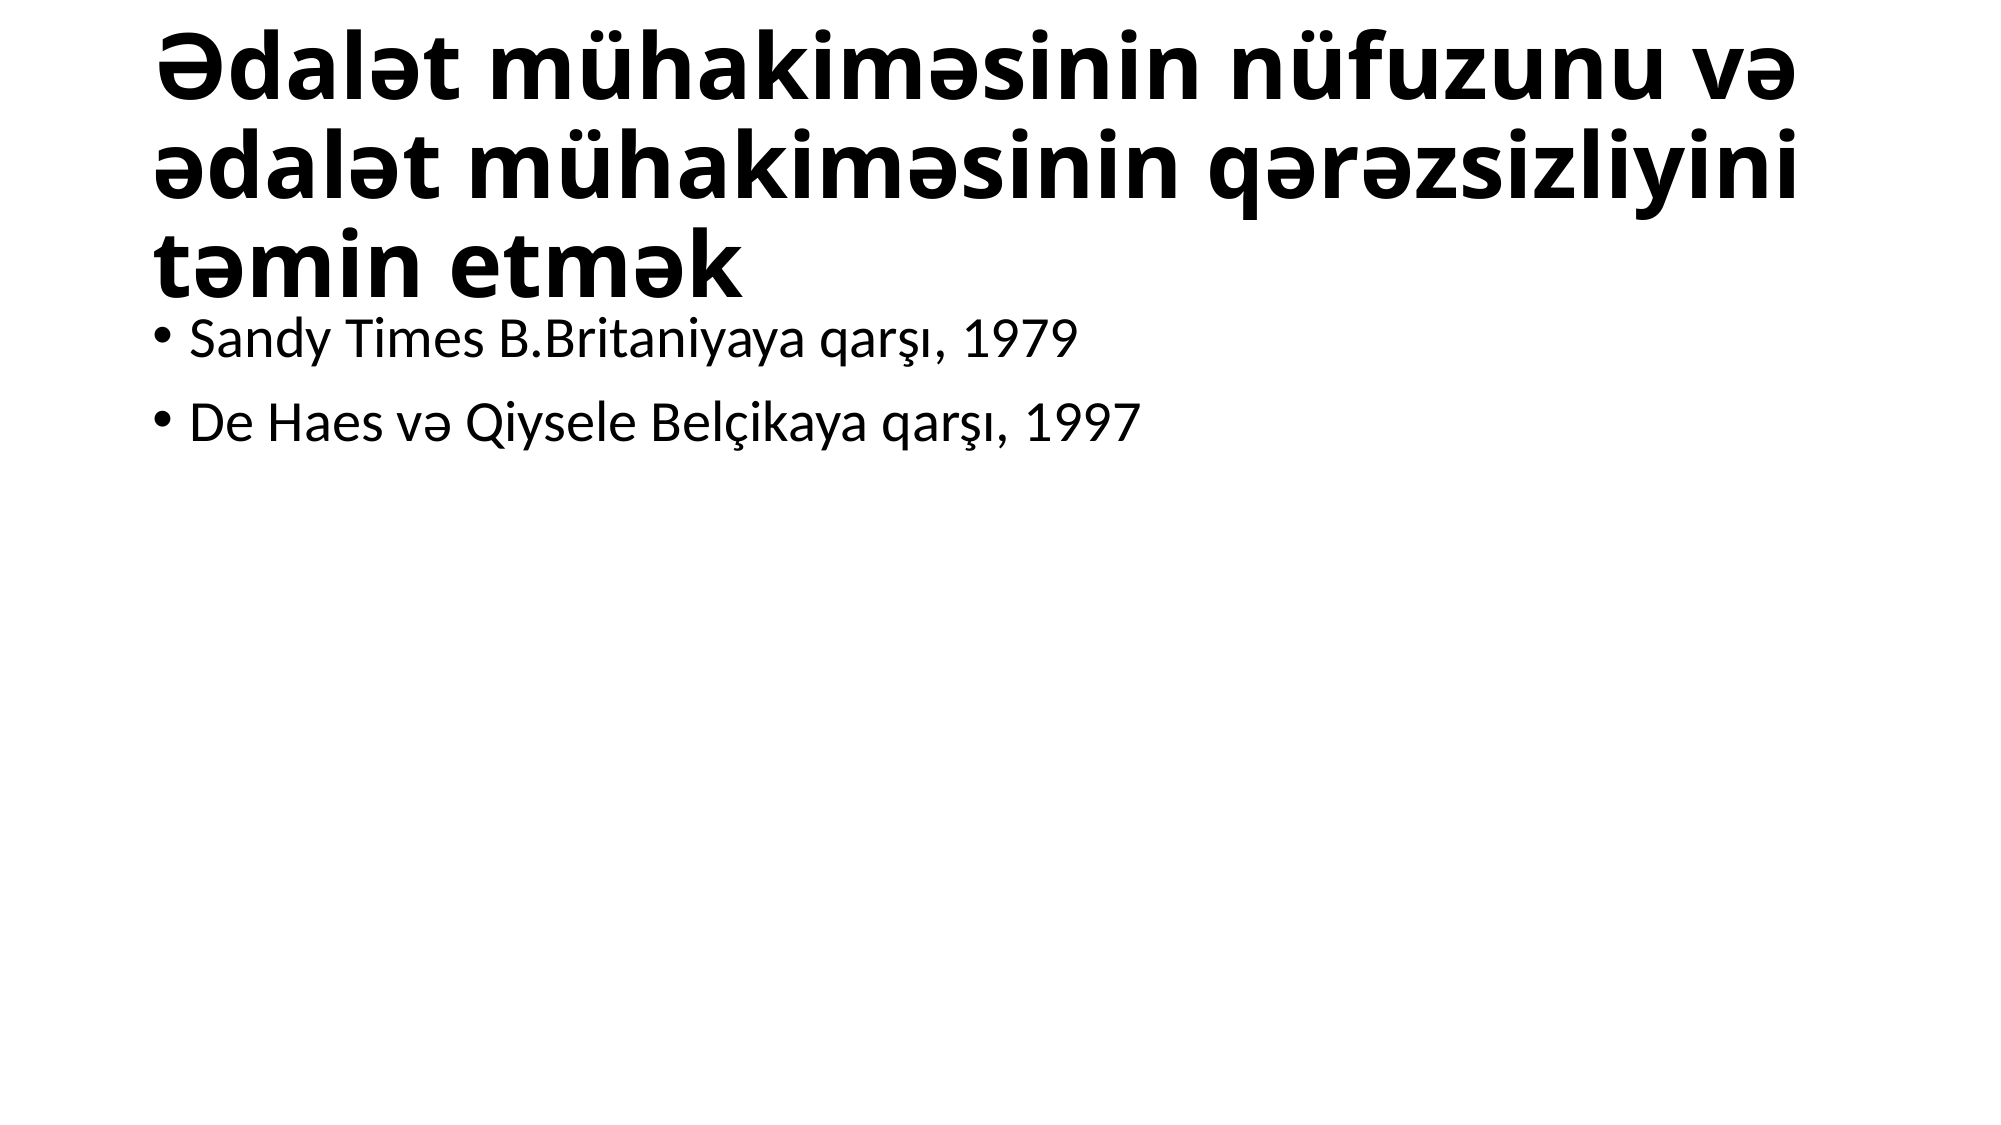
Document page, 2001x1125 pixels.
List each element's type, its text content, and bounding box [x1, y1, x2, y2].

title Ədalət mühakiməsinin nüfuzunu və ədalət mühakiməsinin qərəzsizliyini təmin etmək [137, 59, 1863, 278]
list Sandy Times B.Britaniyaya qarşı, 1979 De Haes və Qiysele Belçikaya qarşı, 1997 [137, 299, 1863, 1014]
